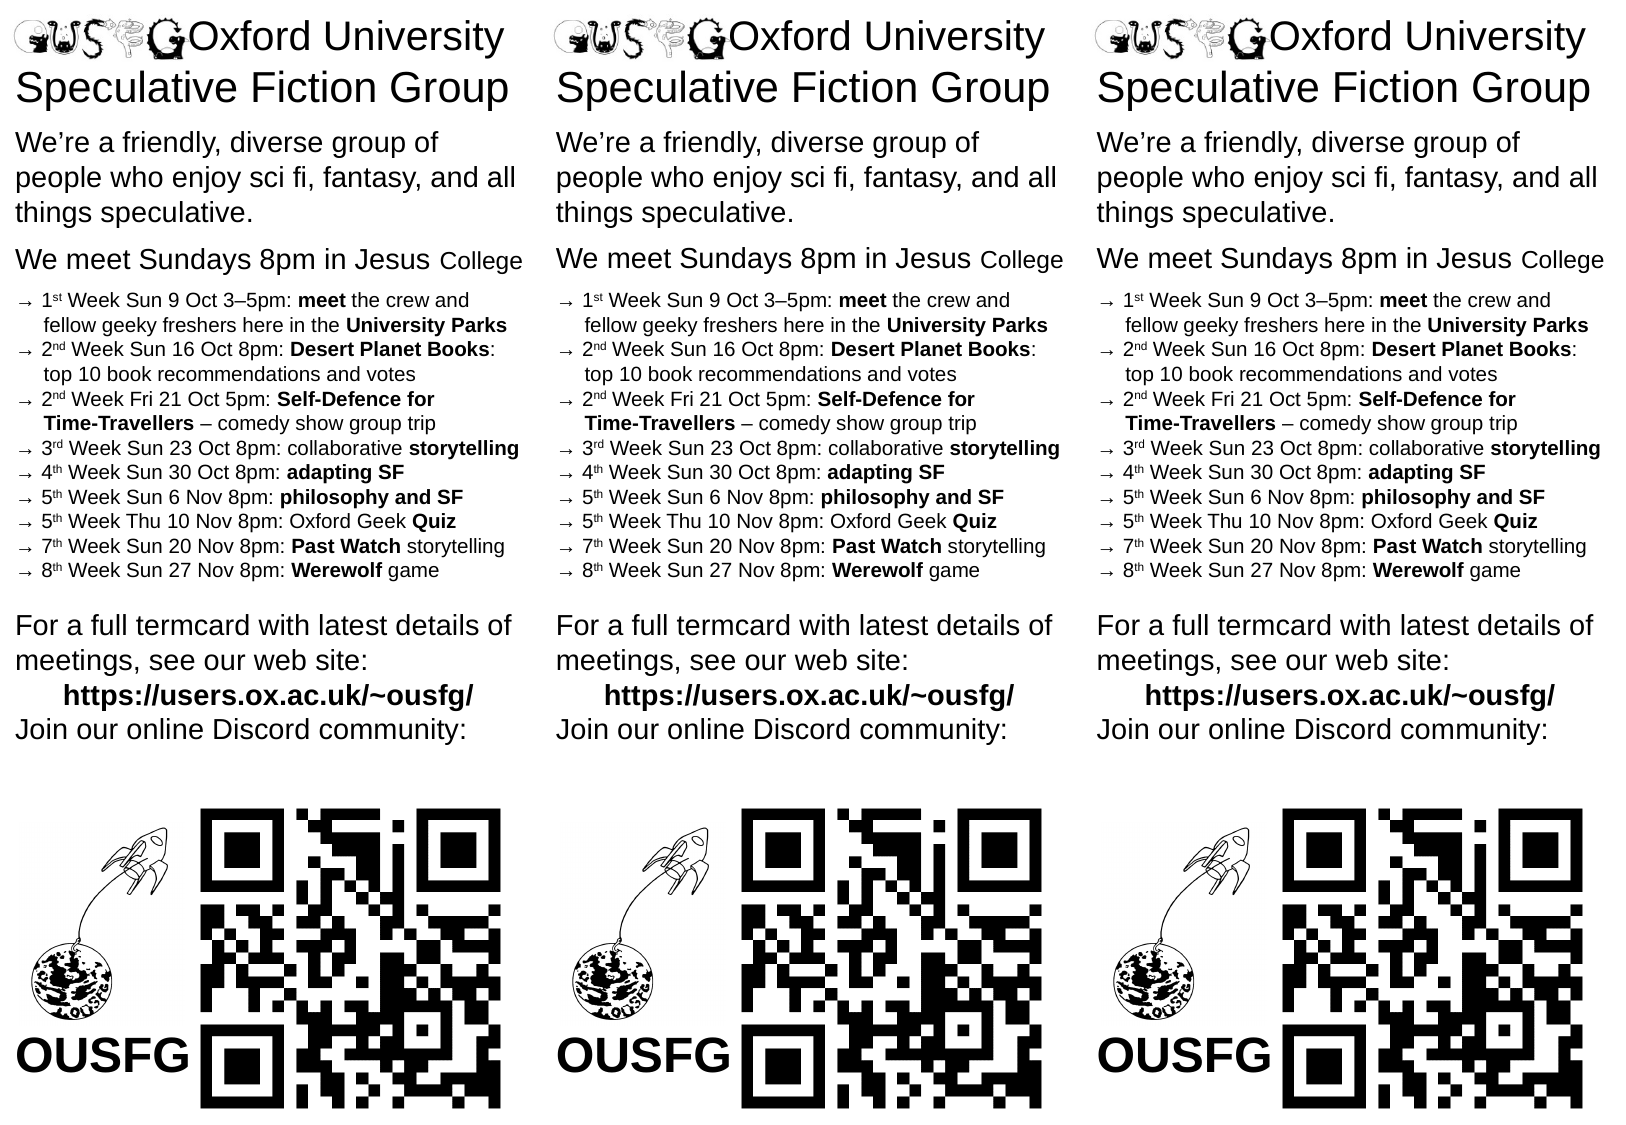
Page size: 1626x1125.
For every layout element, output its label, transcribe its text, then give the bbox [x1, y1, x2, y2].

list Oxford University Speculative Fiction Group We’re a friendly, diverse group of people who enjoy sci fi, fantasy, and all things speculative. We meet Sundays 8pm in Jesus College → 1st Week Sun 9 Oct 3–5pm: meet the crew and fellow geeky freshers here in the University Parks → 2nd Week Sun 16 Oct 8pm: Desert Planet Books: top 10 book recommendations and votes → 2nd Week Fri 21 Oct 5pm: Self-Defence for Time-Travellers – comedy show group trip → 3rd Week Sun 23 Oct 8pm: collaborative storytelling → 4th Week Sun 30 Oct 8pm: adapting SF → 5th Week Sun 6 Nov 8pm: philosophy and SF → 5th Week Thu 10 Nov 8pm: Oxford Geek Quiz → 7th Week Sun 20 Nov 8pm: Past Watch storytelling → 8th Week Sun 27 Nov 8pm: Werewolf game For a full termcard with latest details of meetings, see our web site: https://users.ox.ac.uk/~ousfg/ Join our online Discord community: OUSFG [0, 0, 540, 1125]
picture [729, 796, 1053, 1120]
picture [19, 822, 186, 1026]
picture [9, 14, 195, 63]
picture [1270, 796, 1594, 1120]
picture [188, 796, 512, 1120]
picture [1091, 14, 1277, 63]
picture [550, 14, 736, 63]
picture [1100, 822, 1267, 1026]
picture [560, 822, 726, 1026]
text_box Oxford University Speculative Fiction Group We’re a friendly, diverse group of people who enjoy sci fi, fantasy, and all things speculative. We meet Sundays 8pm in Jesus College → 1st Week Sun 9 Oct 3–5pm: meet the crew and fellow geeky freshers here in the University Parks → 2nd Week Sun 16 Oct 8pm: Desert Planet Books: top 10 book recommendations and votes → 2nd Week Fri 21 Oct 5pm: Self-Defence for Time-Travellers – comedy show group trip → 3rd Week Sun 23 Oct 8pm: collaborative storytelling → 4th Week Sun 30 Oct 8pm: adapting SF → 5th Week Sun 6 Nov 8pm: philosophy and SF → 5th Week Thu 10 Nov 8pm: Oxford Geek Quiz → 7th Week Sun 20 Nov 8pm: Past Watch storytelling → 8th Week Sun 27 Nov 8pm: Werewolf game For a full termcard with latest details of meetings, see our web site: https://users.ox.ac.uk/~ousfg/ Join our online Discord community: OUSFG [540, 0, 1081, 1125]
text_box Oxford University Speculative Fiction Group We’re a friendly, diverse group of people who enjoy sci fi, fantasy, and all things speculative. We meet Sundays 8pm in Jesus College → 1st Week Sun 9 Oct 3–5pm: meet the crew and fellow geeky freshers here in the University Parks → 2nd Week Sun 16 Oct 8pm: Desert Planet Books: top 10 book recommendations and votes → 2nd Week Fri 21 Oct 5pm: Self-Defence for Time-Travellers – comedy show group trip → 3rd Week Sun 23 Oct 8pm: collaborative storytelling → 4th Week Sun 30 Oct 8pm: adapting SF → 5th Week Sun 6 Nov 8pm: philosophy and SF → 5th Week Thu 10 Nov 8pm: Oxford Geek Quiz → 7th Week Sun 20 Nov 8pm: Past Watch storytelling → 8th Week Sun 27 Nov 8pm: Werewolf game For a full termcard with latest details of meetings, see our web site: https://users.ox.ac.uk/~ousfg/ Join our online Discord community: OUSFG [1081, 0, 1623, 1125]
